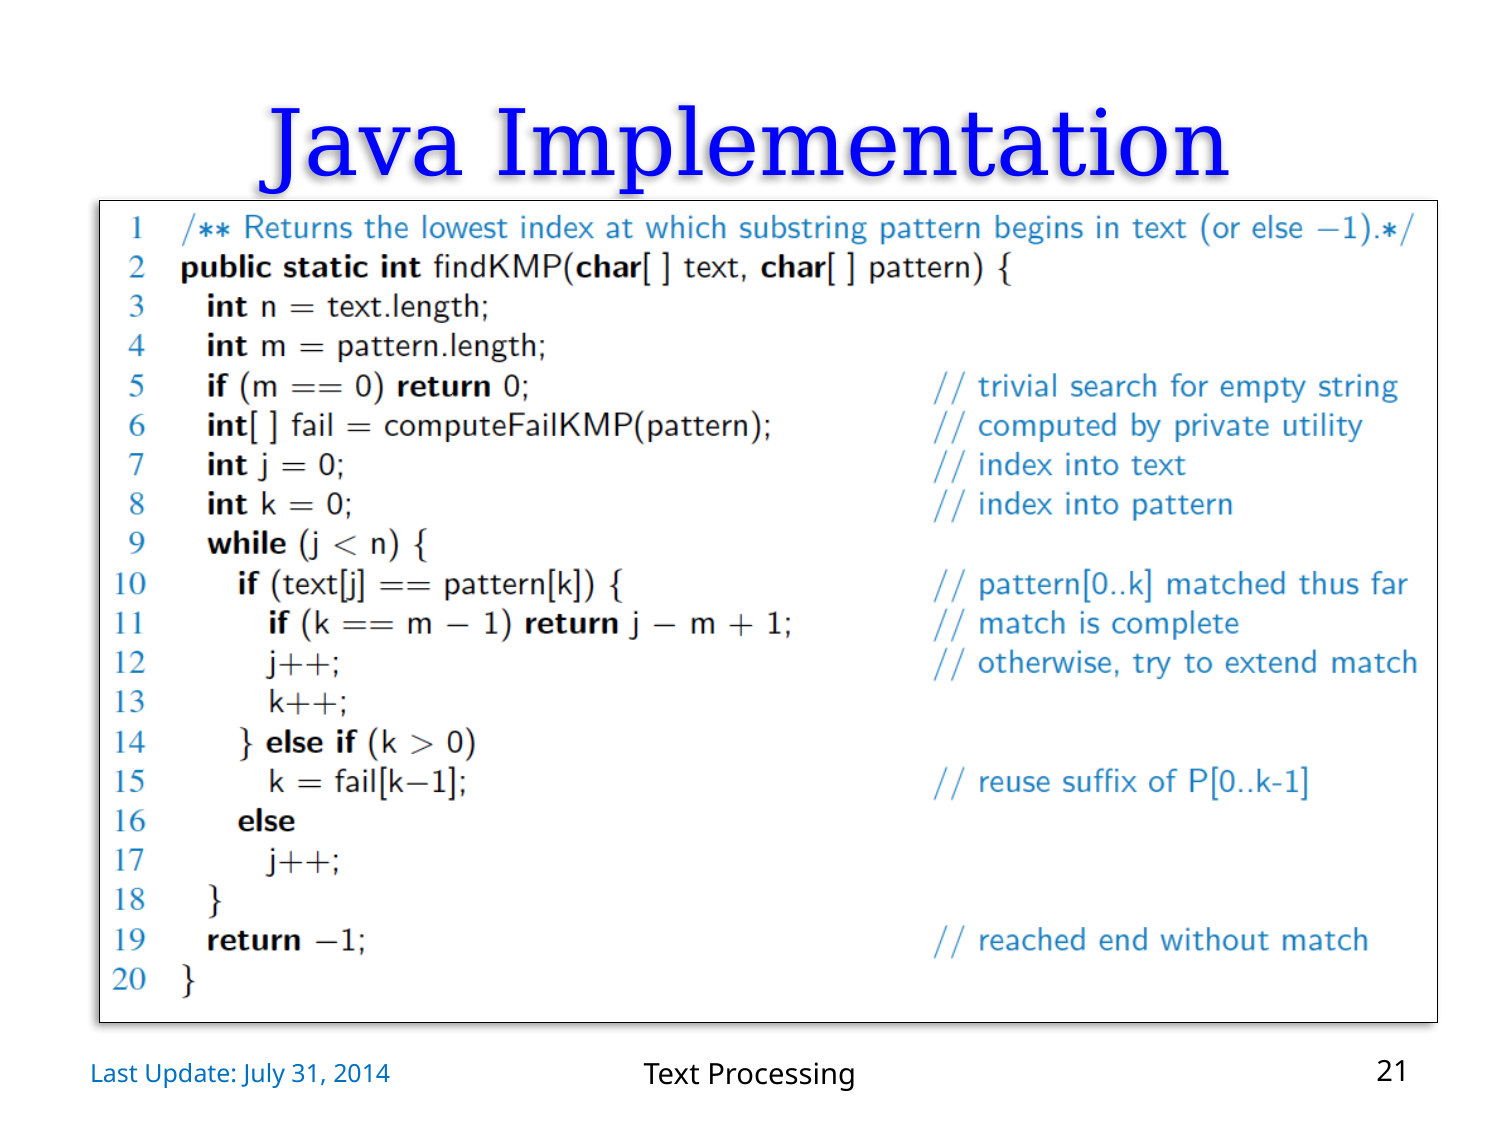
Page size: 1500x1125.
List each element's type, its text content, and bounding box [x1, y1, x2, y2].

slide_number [75, 1042, 425, 1103]
title Java Implementation [75, 45, 1425, 233]
slide_number 21 [1074, 1042, 1425, 1103]
picture [99, 199, 1438, 1023]
footer Text Processing [512, 1042, 988, 1103]
